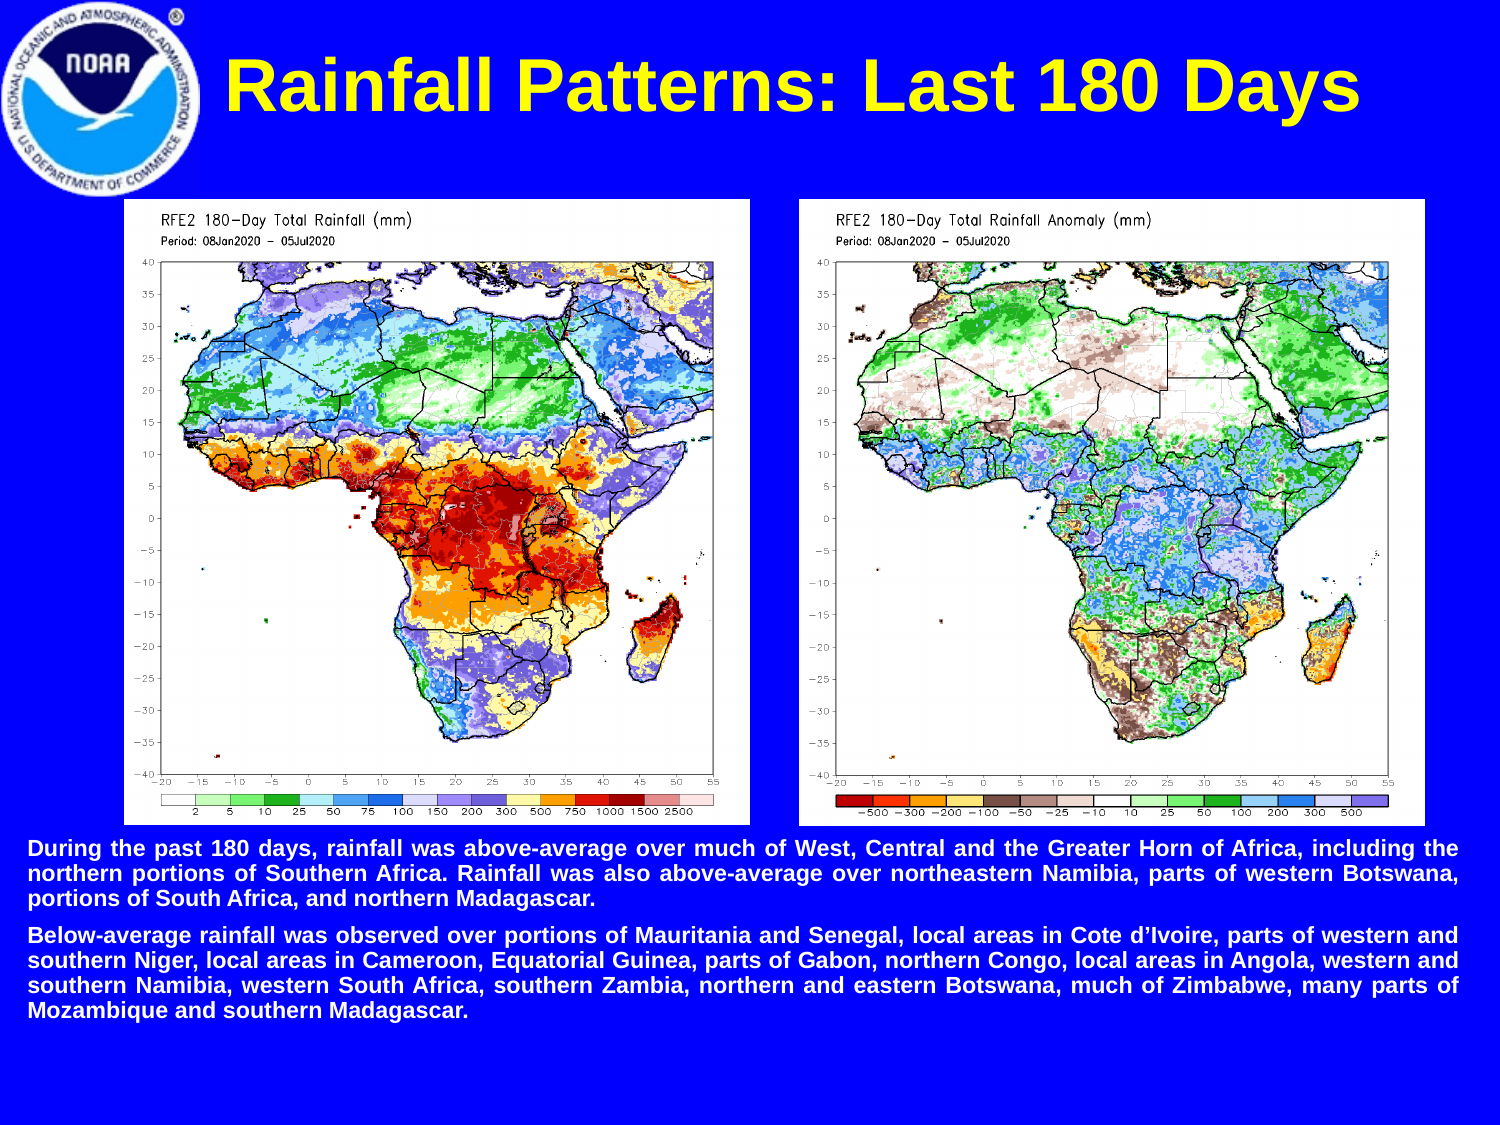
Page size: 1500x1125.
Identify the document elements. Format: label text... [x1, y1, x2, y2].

picture [799, 199, 1426, 826]
text_box During the past 180 days, rainfall was above-average over much of West, Central and the Greater Horn of Africa, including the northern portions of Southern Africa. Rainfall was also above-average over northeastern Namibia, parts of western Botswana, portions of South Africa, and northern Madagascar. Below-average rainfall was observed over portions of Mauritania and Senegal, local areas in Cote d’Ivoire, parts of western and southern Niger, local areas in Cameroon, Equatorial Guinea, parts of Gabon, northern Congo, local areas in Angola, western and southern Namibia, western South Africa, southern Zambia, northern and eastern Botswana, much of Zimbabwe, many parts of Mozambique and southern Madagascar. [12, 828, 1475, 1032]
title Rainfall Patterns: Last 180 Days [174, 24, 1413, 138]
picture [0, 0, 751, 826]
